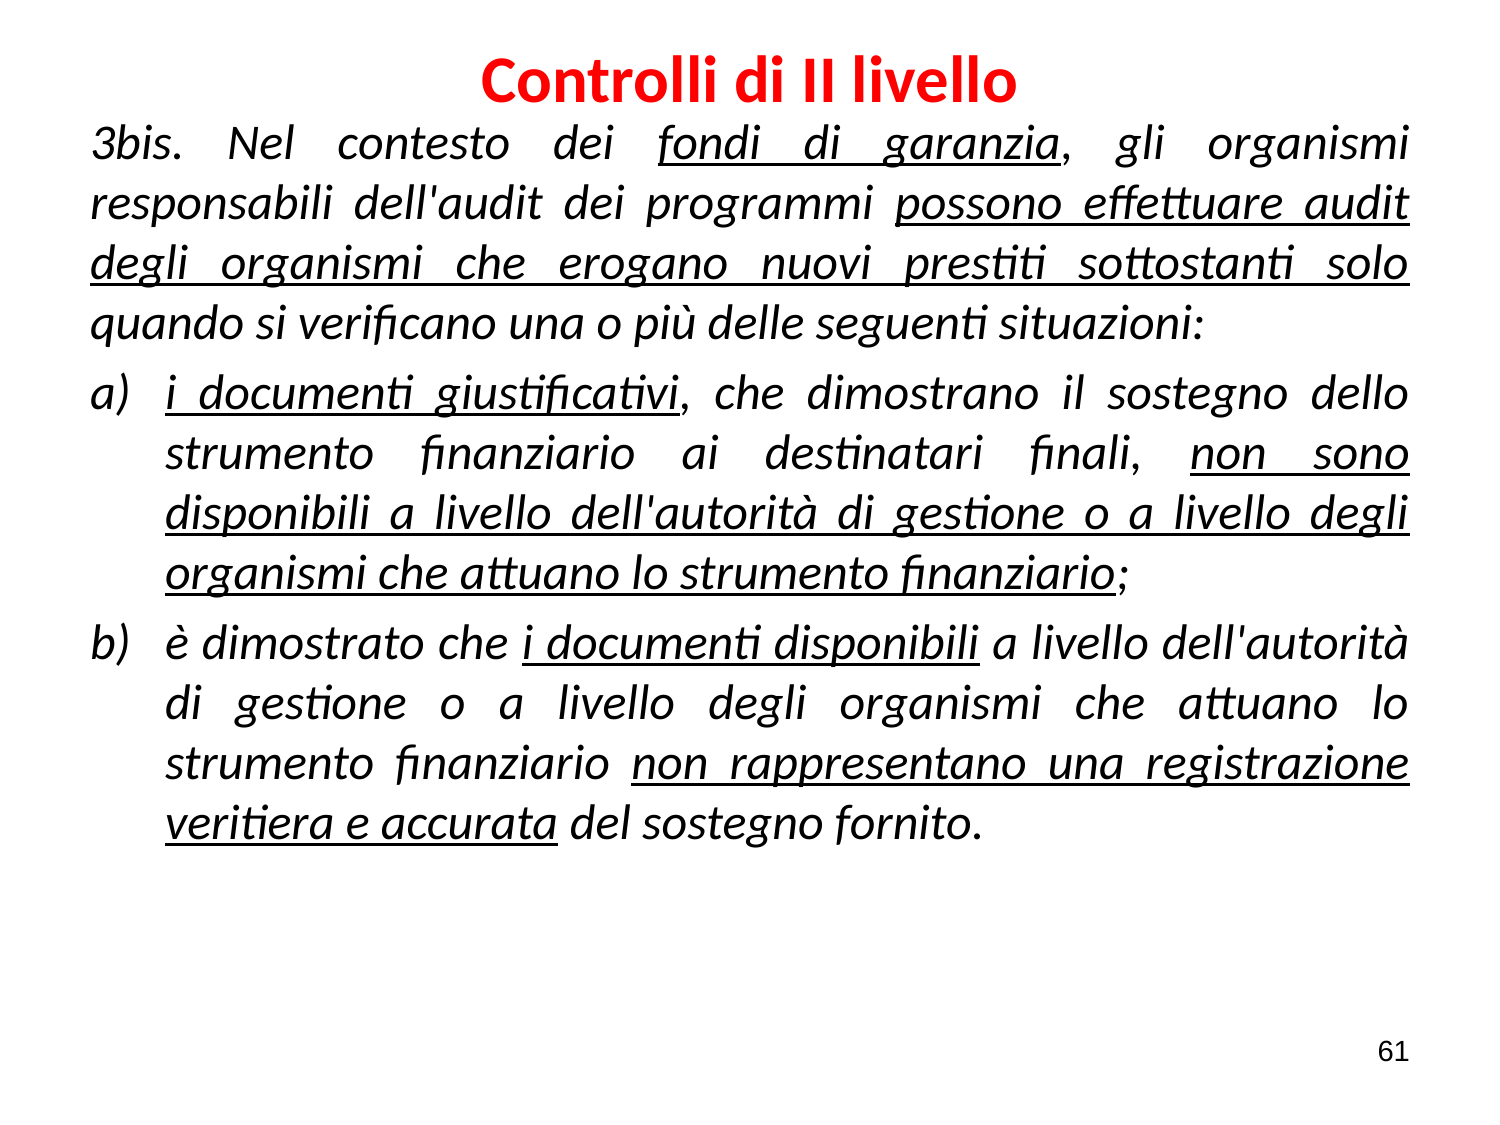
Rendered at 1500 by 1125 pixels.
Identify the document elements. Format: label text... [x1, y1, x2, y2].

slide_number 61 [1074, 1024, 1426, 1103]
title Controlli di II livello [29, 16, 1471, 136]
list 3bis. Nel contesto dei fondi di garanzia, gli organismi responsabili dell'audit dei programmi possono effettuare audit degli organismi che erogano nuovi prestiti sottostanti solo quando si verificano una o più delle seguenti situazioni: i documenti giustificativi, che dimostrano il sostegno dello strumento finanziario ai destinatari finali, non sono disponibili a livello dell'autorità di gestione o a livello degli organismi che attuano lo strumento finanziario; è dimostrato che i documenti disponibili a livello dell'autorità di gestione o a livello degli organismi che attuano lo strumento finanziario non rappresentano una registrazione veritiera e accurata del sostegno fornito. [74, 101, 1426, 1059]
